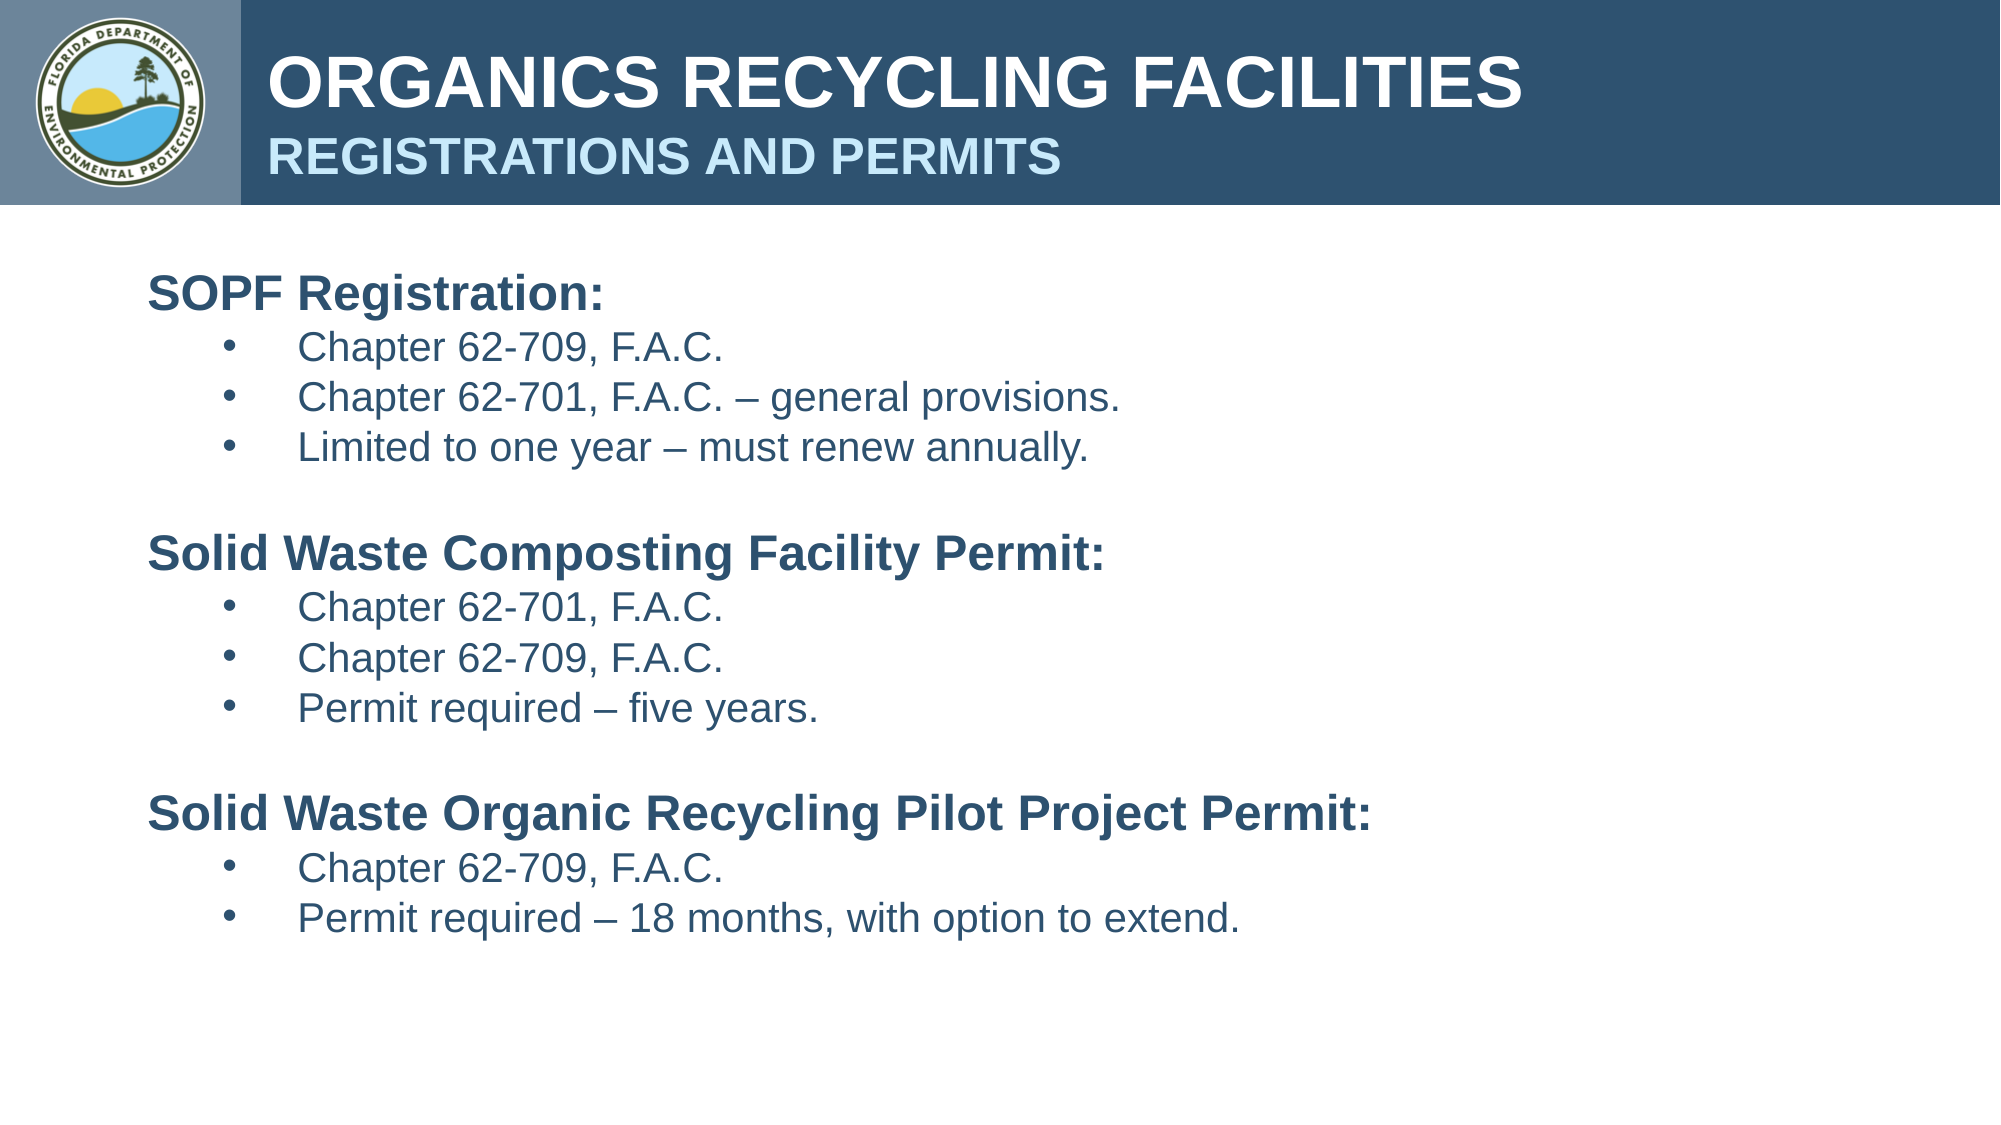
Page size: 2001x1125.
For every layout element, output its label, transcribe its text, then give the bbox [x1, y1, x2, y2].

text_box ORGANICS RECYCLING FACILITIES REGISTRATIONS AND PERMITS [252, 27, 2000, 192]
picture [33, 15, 208, 190]
text_box SOPF Registration: Chapter 62-709, F.A.C. Chapter 62-701, F.A.C. – general provisions. Limited to one year – must renew annually. Solid Waste Composting Facility Permit: Chapter 62-701, F.A.C. Chapter 62-709, F.A.C. Permit required – five years. Solid Waste Organic Recycling Pilot Project Permit: Chapter 62-709, F.A.C. Permit required – 18 months, with option to extend. [57, 252, 1969, 1048]
